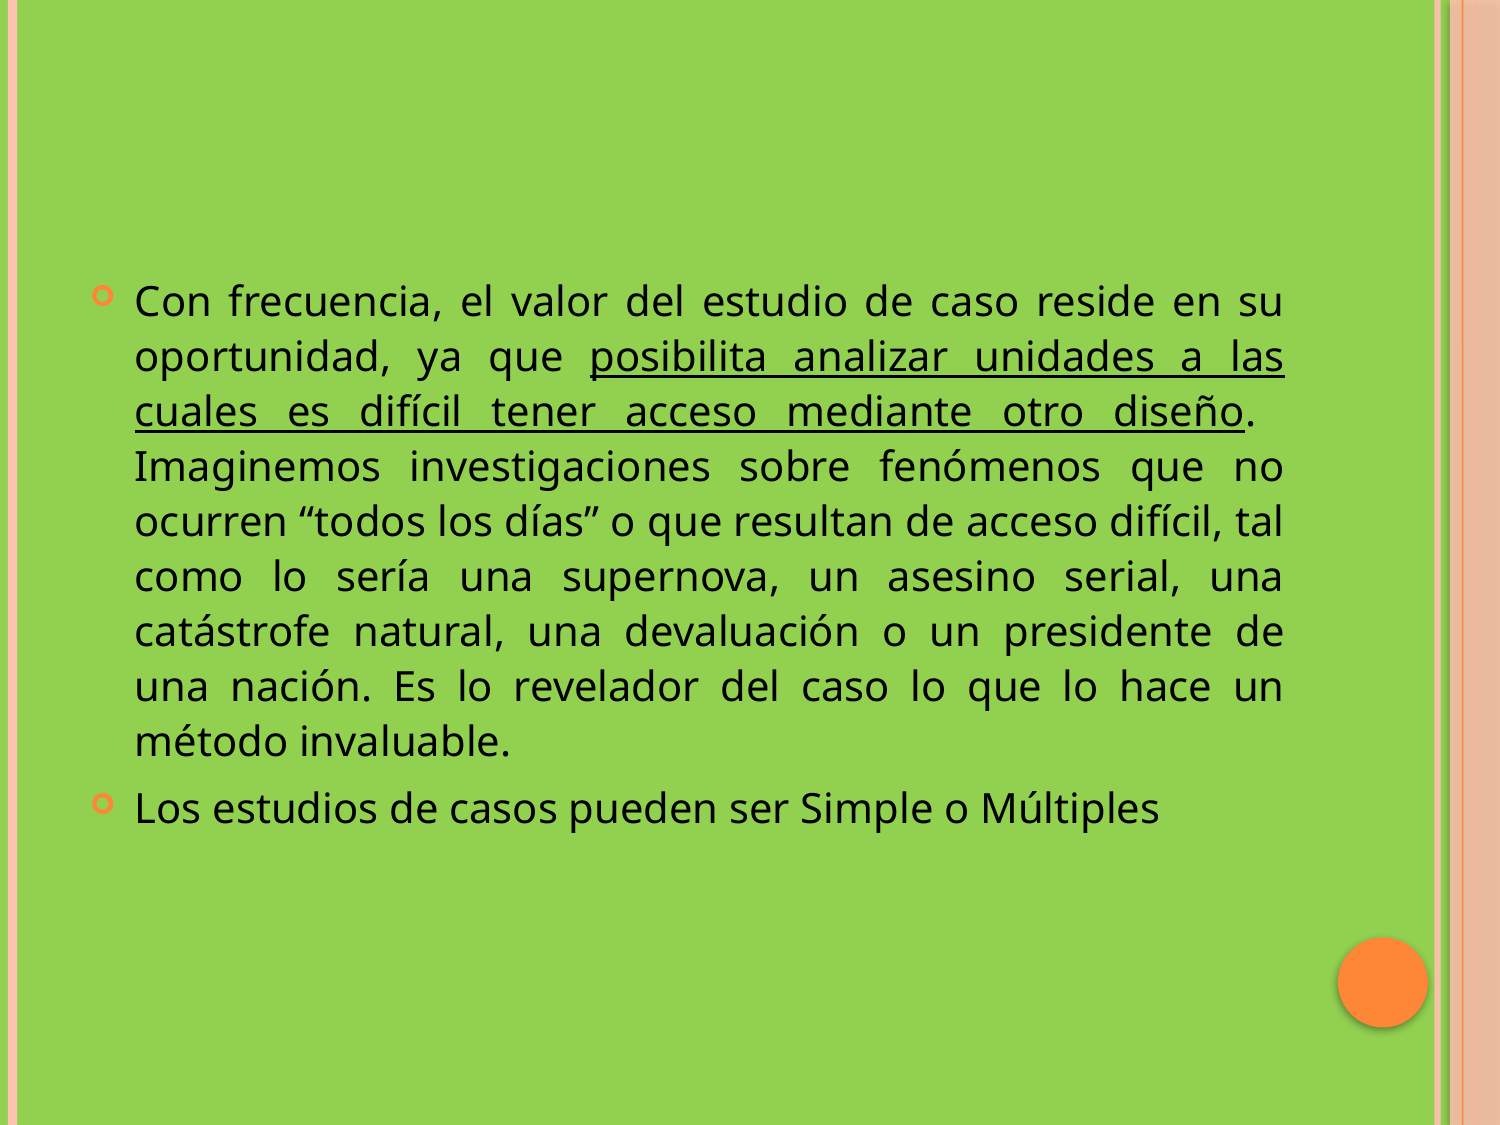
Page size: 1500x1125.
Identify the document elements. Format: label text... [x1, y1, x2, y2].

list Con frecuencia, el valor del estudio de caso reside en su oportunidad, ya que posibilita analizar unidades a las cuales es difícil tener acceso mediante otro diseño. Imaginemos investigaciones sobre fenómenos que no ocurren “todos los días” o que resultan de acceso difícil, tal como lo sería una supernova, un asesino serial, una catástrofe natural, una devaluación o un presidente de una nación. Es lo revelador del caso lo que lo hace un método invaluable. Los estudios de casos pueden ser Simple o Múltiples [75, 262, 1300, 1062]
